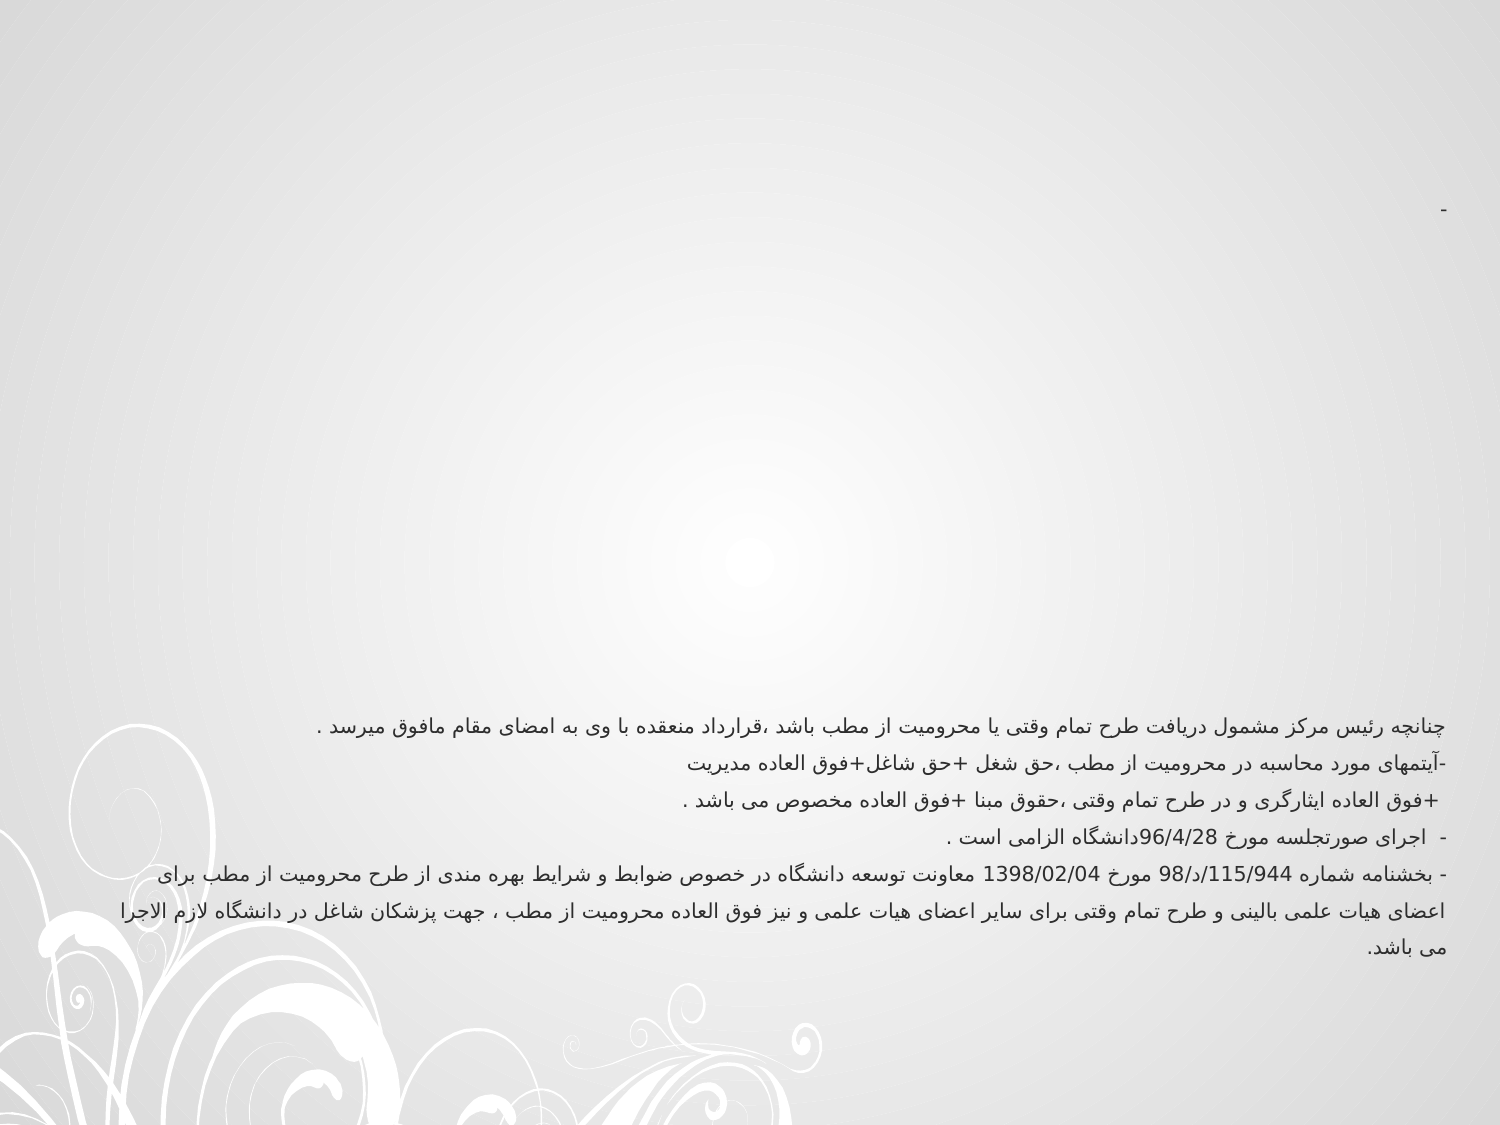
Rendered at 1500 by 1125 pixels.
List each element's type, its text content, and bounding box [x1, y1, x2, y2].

title - چنانچه رئیس مرکز مشمول دریافت طرح تمام وقتی یا محرومیت از مطب باشد ،قرارداد منعقده با وی به امضای مقام مافوق میرسد . -آیتمهای مورد محاسبه در محرومیت از مطب ،حق شغل +حق شاغل+فوق العاده مدیریت +فوق العاده ایثارگری و در طرح تمام وقتی ،حقوق مبنا +فوق العاده مخصوص می باشد . - اجرای صورتجلسه مورخ 96/4/28دانشگاه الزامی است . - بخشنامه شماره 115/944/د/98 مورخ 1398/02/04 معاونت توسعه دانشگاه در خصوص ضوابط و شرایط بهره مندی از طرح محرومیت از مطب برای اعضای هیات علمی بالینی و طرح تمام وقتی برای سایر اعضای هیات علمی و نیز فوق العاده محرومیت از مطب ، جهت پزشکان شاغل در دانشگاه لازم الاجرا می باشد. . [87, 0, 1463, 1125]
